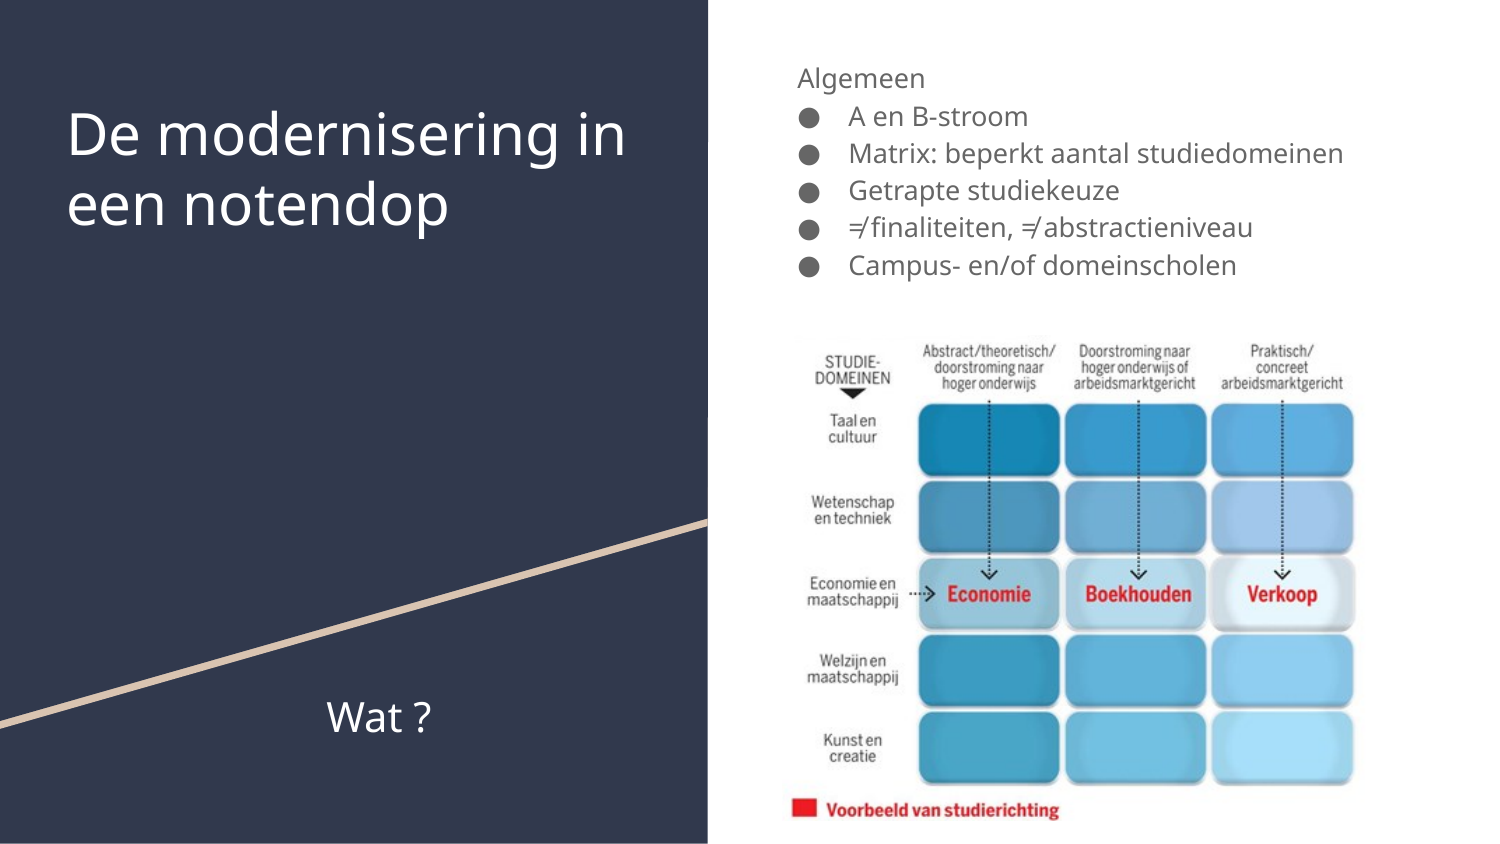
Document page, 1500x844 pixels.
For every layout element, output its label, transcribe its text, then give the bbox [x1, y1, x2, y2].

title De modernisering in een notendop [51, 82, 660, 494]
list Algemeen A en B-stroom Matrix: beperkt aantal studiedomeinen Getrapte studiekeuze ≠ finaliteiten, ≠ abstractieniveau Campus- en/of domeinscholen [758, 41, 1442, 758]
text_box Wat ? [311, 676, 697, 833]
picture [781, 334, 1378, 821]
